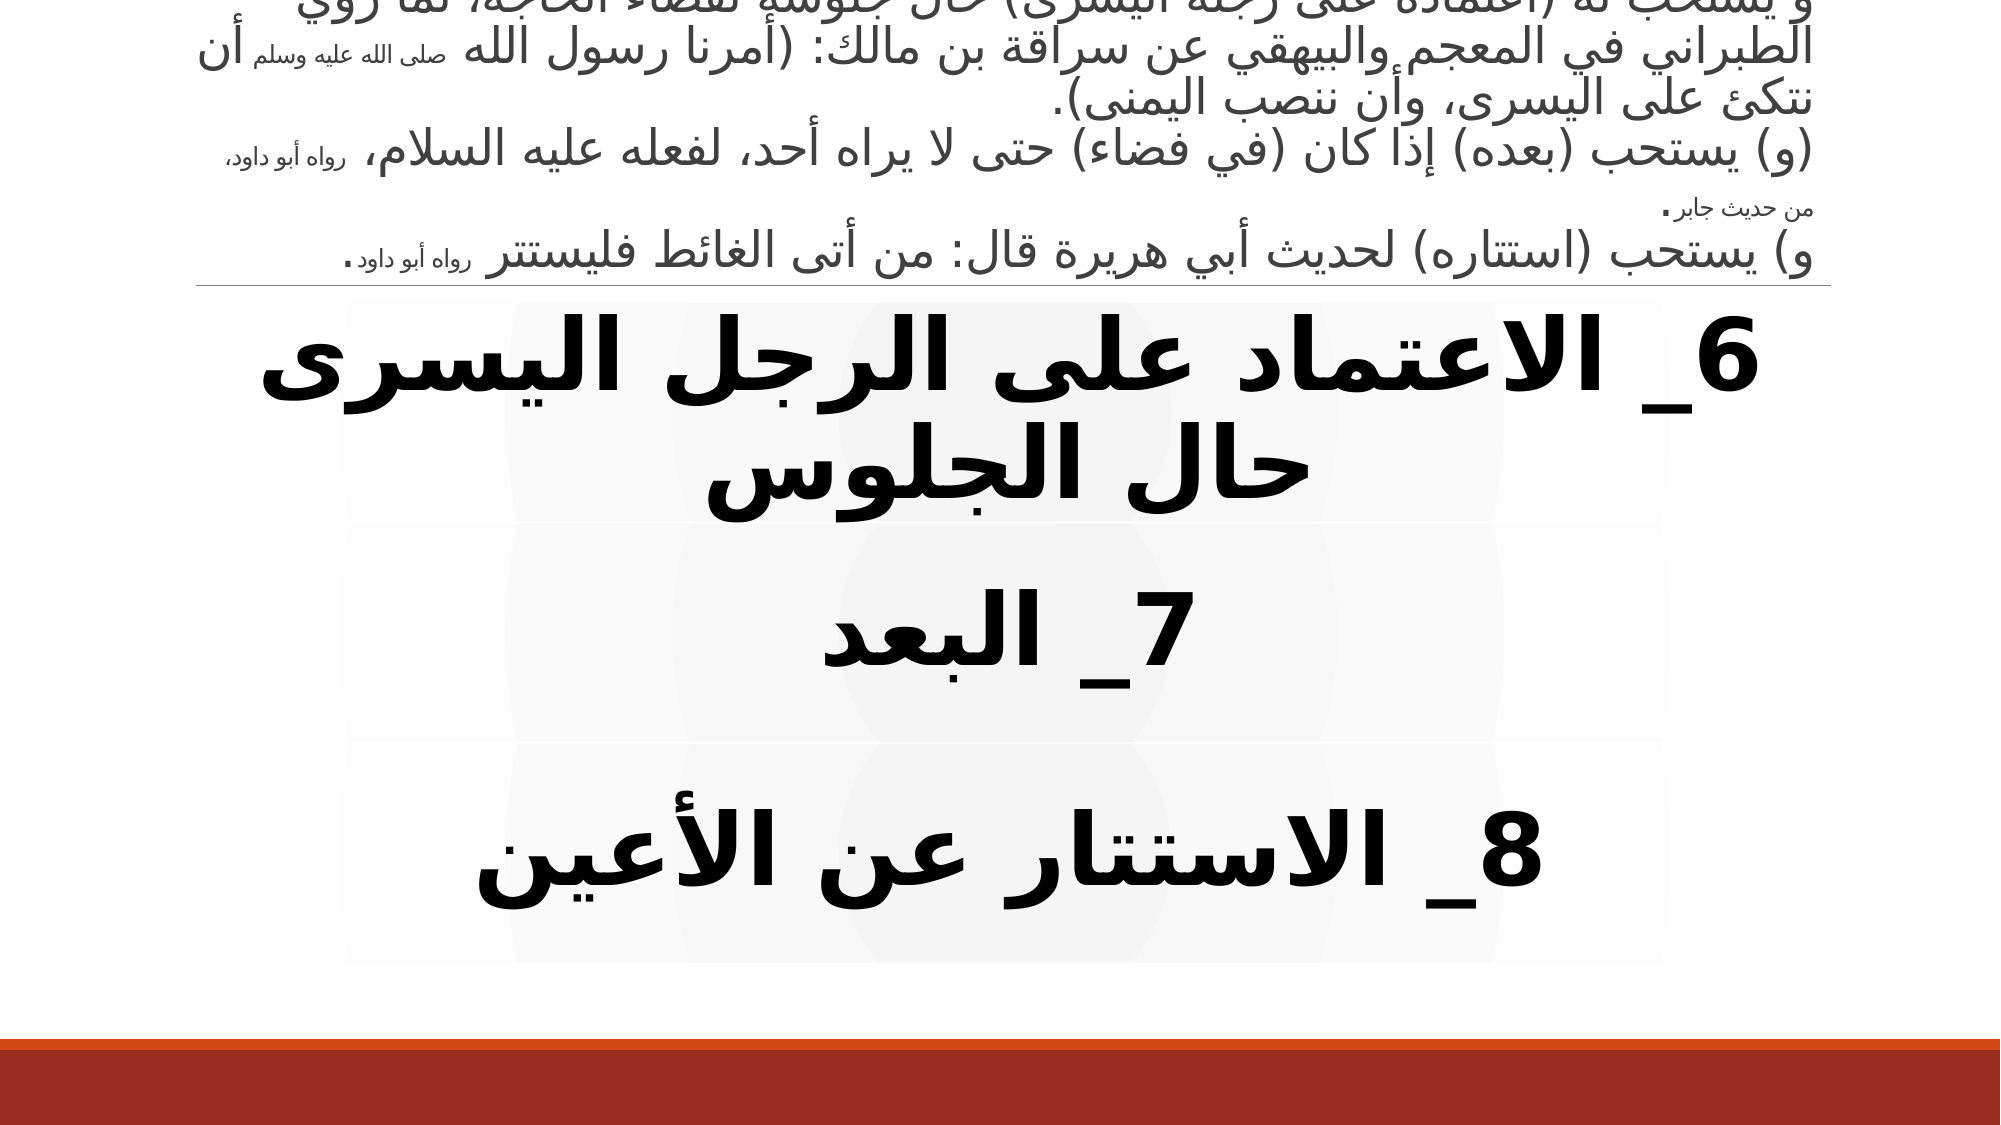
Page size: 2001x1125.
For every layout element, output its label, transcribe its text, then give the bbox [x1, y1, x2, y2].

title و يستحب له (اعتماده على رجله اليسرى) حال جلوسه لقضاء الحاجة، لما روي الطبراني في المعجم والبيهقي عن سراقة بن مالك: (أمرنا رسول الله صلى الله عليه وسلم أن نتكئ على اليسرى، وأن ننصب اليمنى). (و) يستحب (بعده) إذا كان (في فضاء) حتى لا يراه أحد، لفعله عليه السلام، رواه أبو داود، من حديث جابر. و) يستحب (استتاره) لحديث أبي هريرة قال: من أتى الغائط فليستتر رواه أبو داود. [180, 47, 1830, 285]
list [179, 302, 1831, 964]
